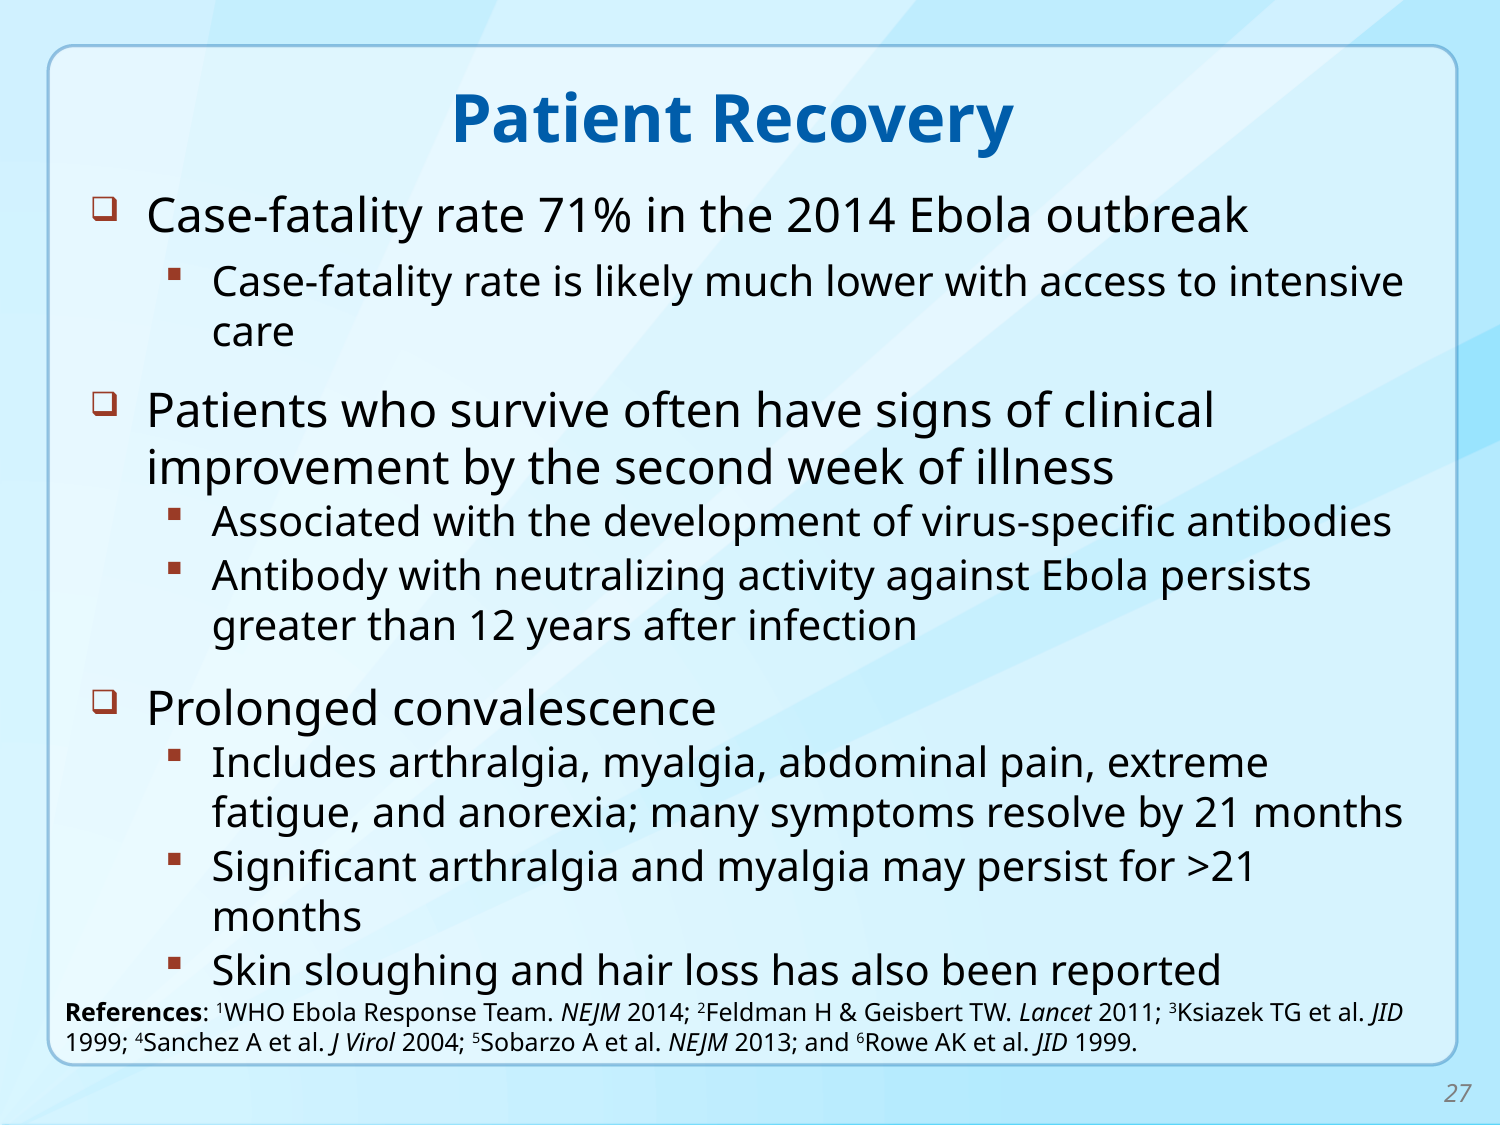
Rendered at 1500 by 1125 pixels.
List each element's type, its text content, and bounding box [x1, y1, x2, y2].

text_box 27 [1436, 1070, 1497, 1116]
list References: 1WHO Ebola Response Team. NEJM 2014; 2Feldman H & Geisbert TW. Lancet 2011; 3Ksiazek TG et al. JID 1999; 4Sanchez A et al. J Virol 2004; 5Sobarzo A et al. NEJM 2013; and 6Rowe AK et al. JID 1999. [50, 988, 1449, 1076]
title Patient Recovery [75, 45, 1425, 177]
picture [0, 0, 1500, 1125]
list Case-fatality rate 71% in the 2014 Ebola outbreak Case-fatality rate is likely much lower with access to intensive care Patients who survive often have signs of clinical improvement by the second week of illness Associated with the development of virus-specific antibodies Antibody with neutralizing activity against Ebola persists greater than 12 years after infection Prolonged convalescence Includes arthralgia, myalgia, abdominal pain, extreme fatigue, and anorexia; many symptoms resolve by 21 months Significant arthralgia and myalgia may persist for >21 months Skin sloughing and hair loss has also been reported [75, 177, 1425, 953]
